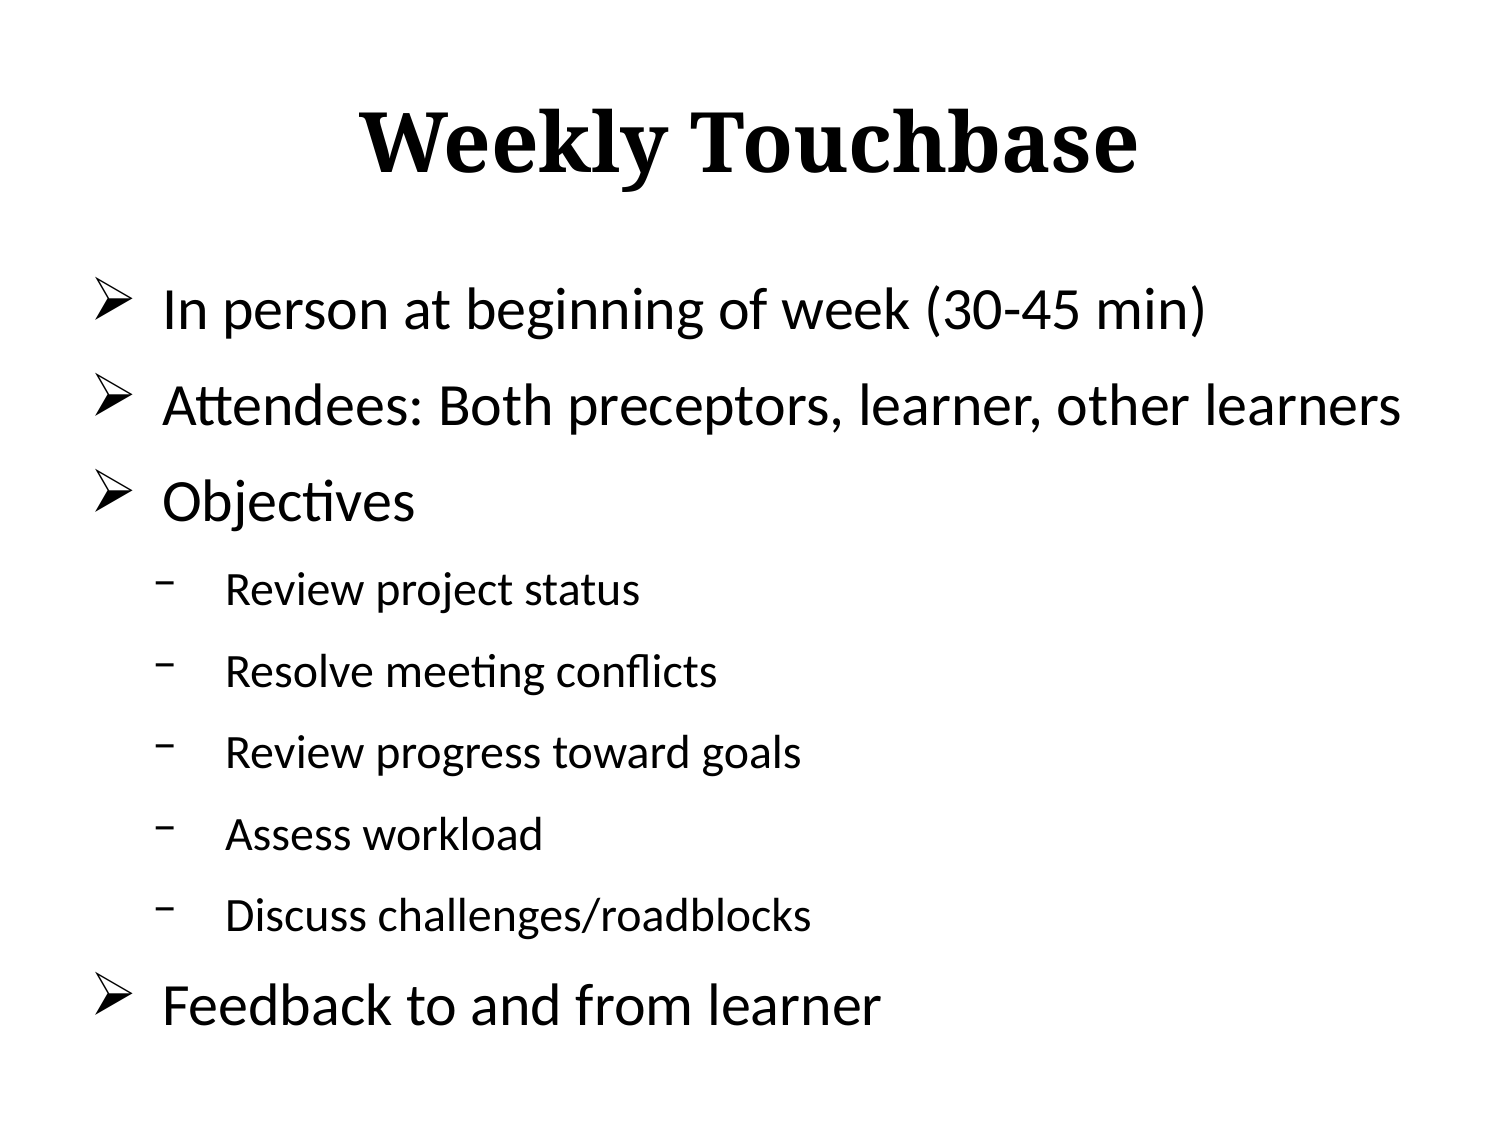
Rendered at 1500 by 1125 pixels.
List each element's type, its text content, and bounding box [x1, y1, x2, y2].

title Weekly Touchbase [75, 45, 1425, 233]
list In person at beginning of week (30-45 min) Attendees: Both preceptors, learner, other learners Objectives Review project status Resolve meeting conflicts Review progress toward goals Assess workload Discuss challenges/roadblocks Feedback to and from learner [75, 262, 1500, 1052]
